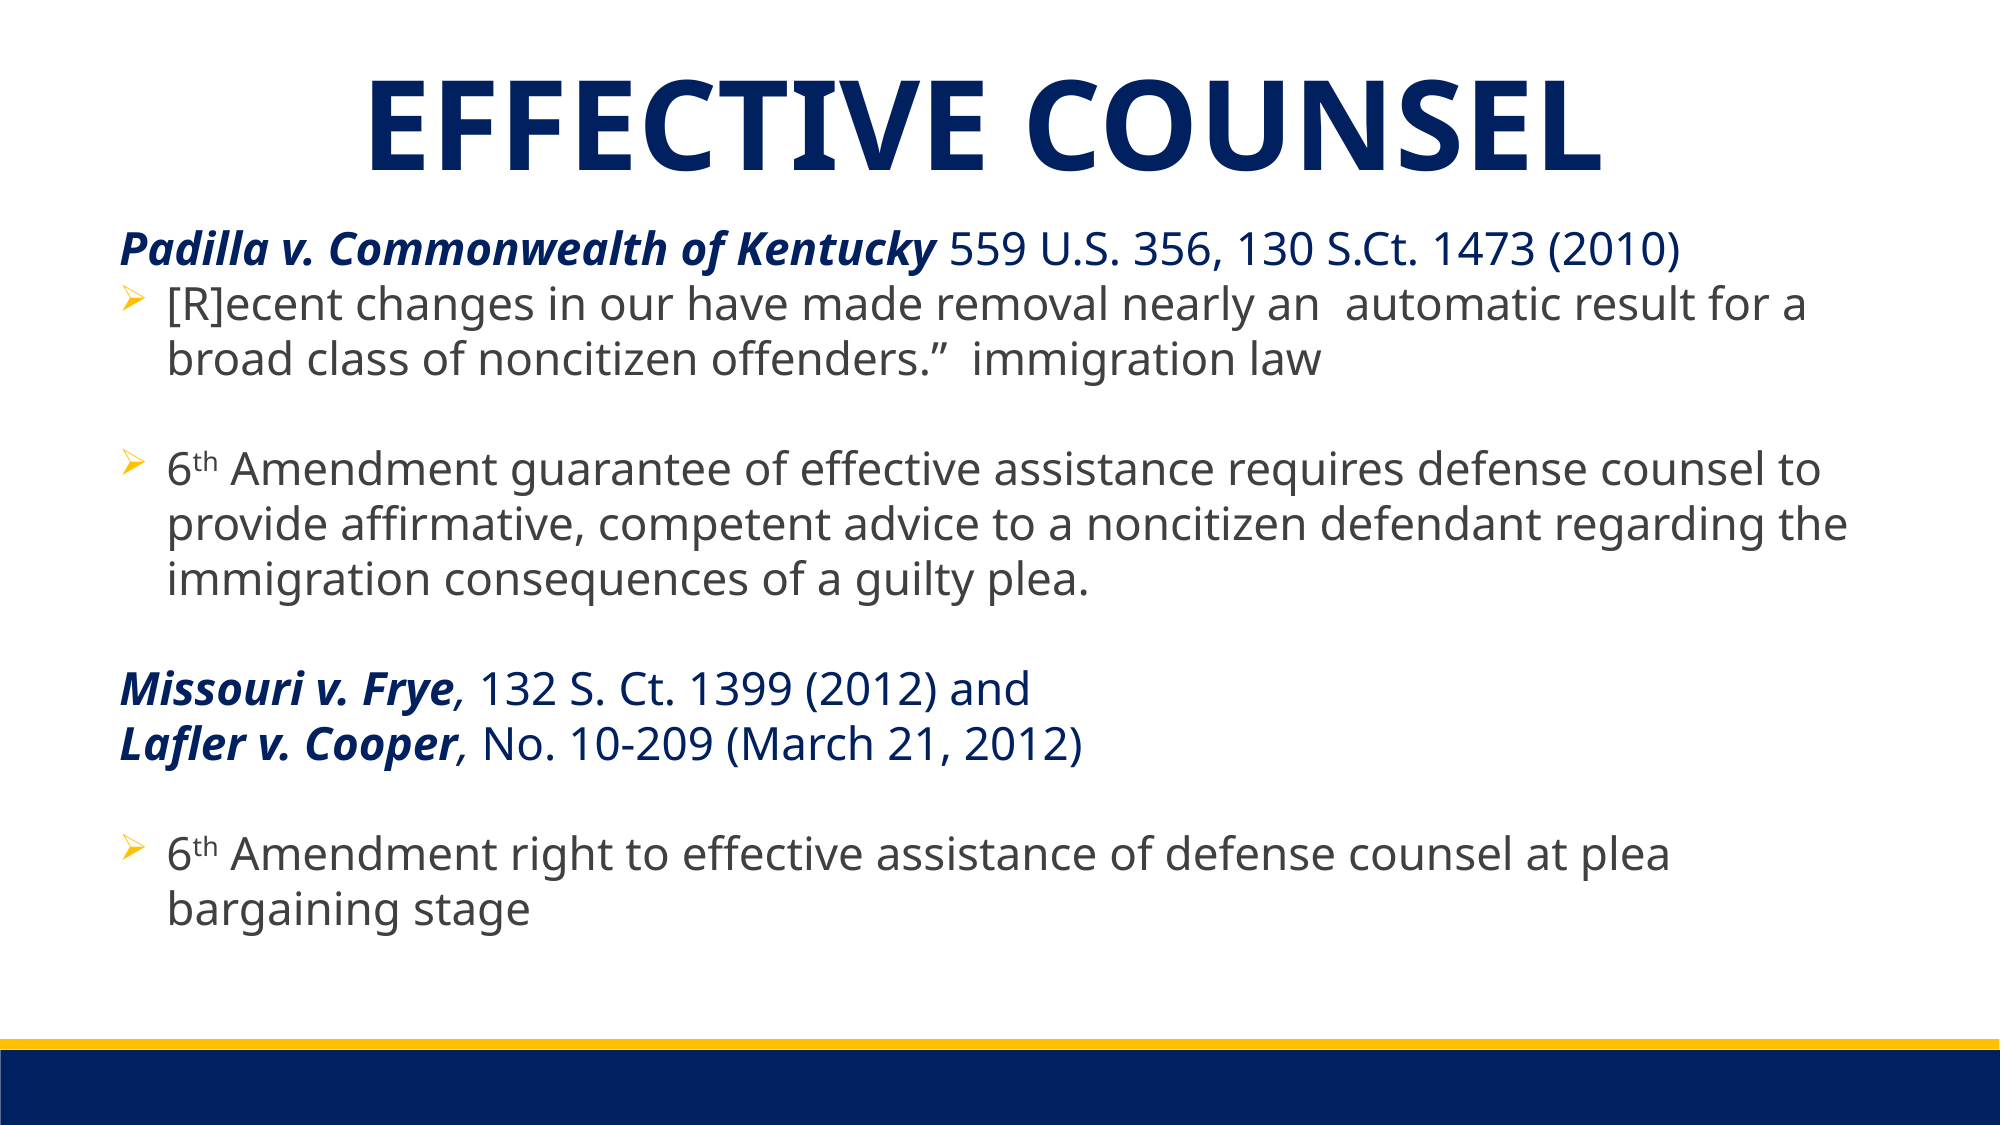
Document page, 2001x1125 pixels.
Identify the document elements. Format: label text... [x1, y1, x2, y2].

text_box EFFECTIVE COUNSEL [324, 37, 1675, 212]
text_box Padilla v. Commonwealth of Kentucky 559 U.S. 356, 130 S.Ct. 1473 (2010) [R]ecent changes in our have made removal nearly an automatic result for a broad class of noncitizen offenders.” immigration law 6th Amendment guarantee of effective assistance requires defense counsel to provide affirmative, competent advice to a noncitizen defendant regarding the immigration consequences of a guilty plea. Missouri v. Frye, 132 S. Ct. 1399 (2012) and Lafler v. Cooper, No. 10-209 (March 21, 2012) 6th Amendment right to effective assistance of defense counsel at plea bargaining stage [104, 212, 1929, 1075]
